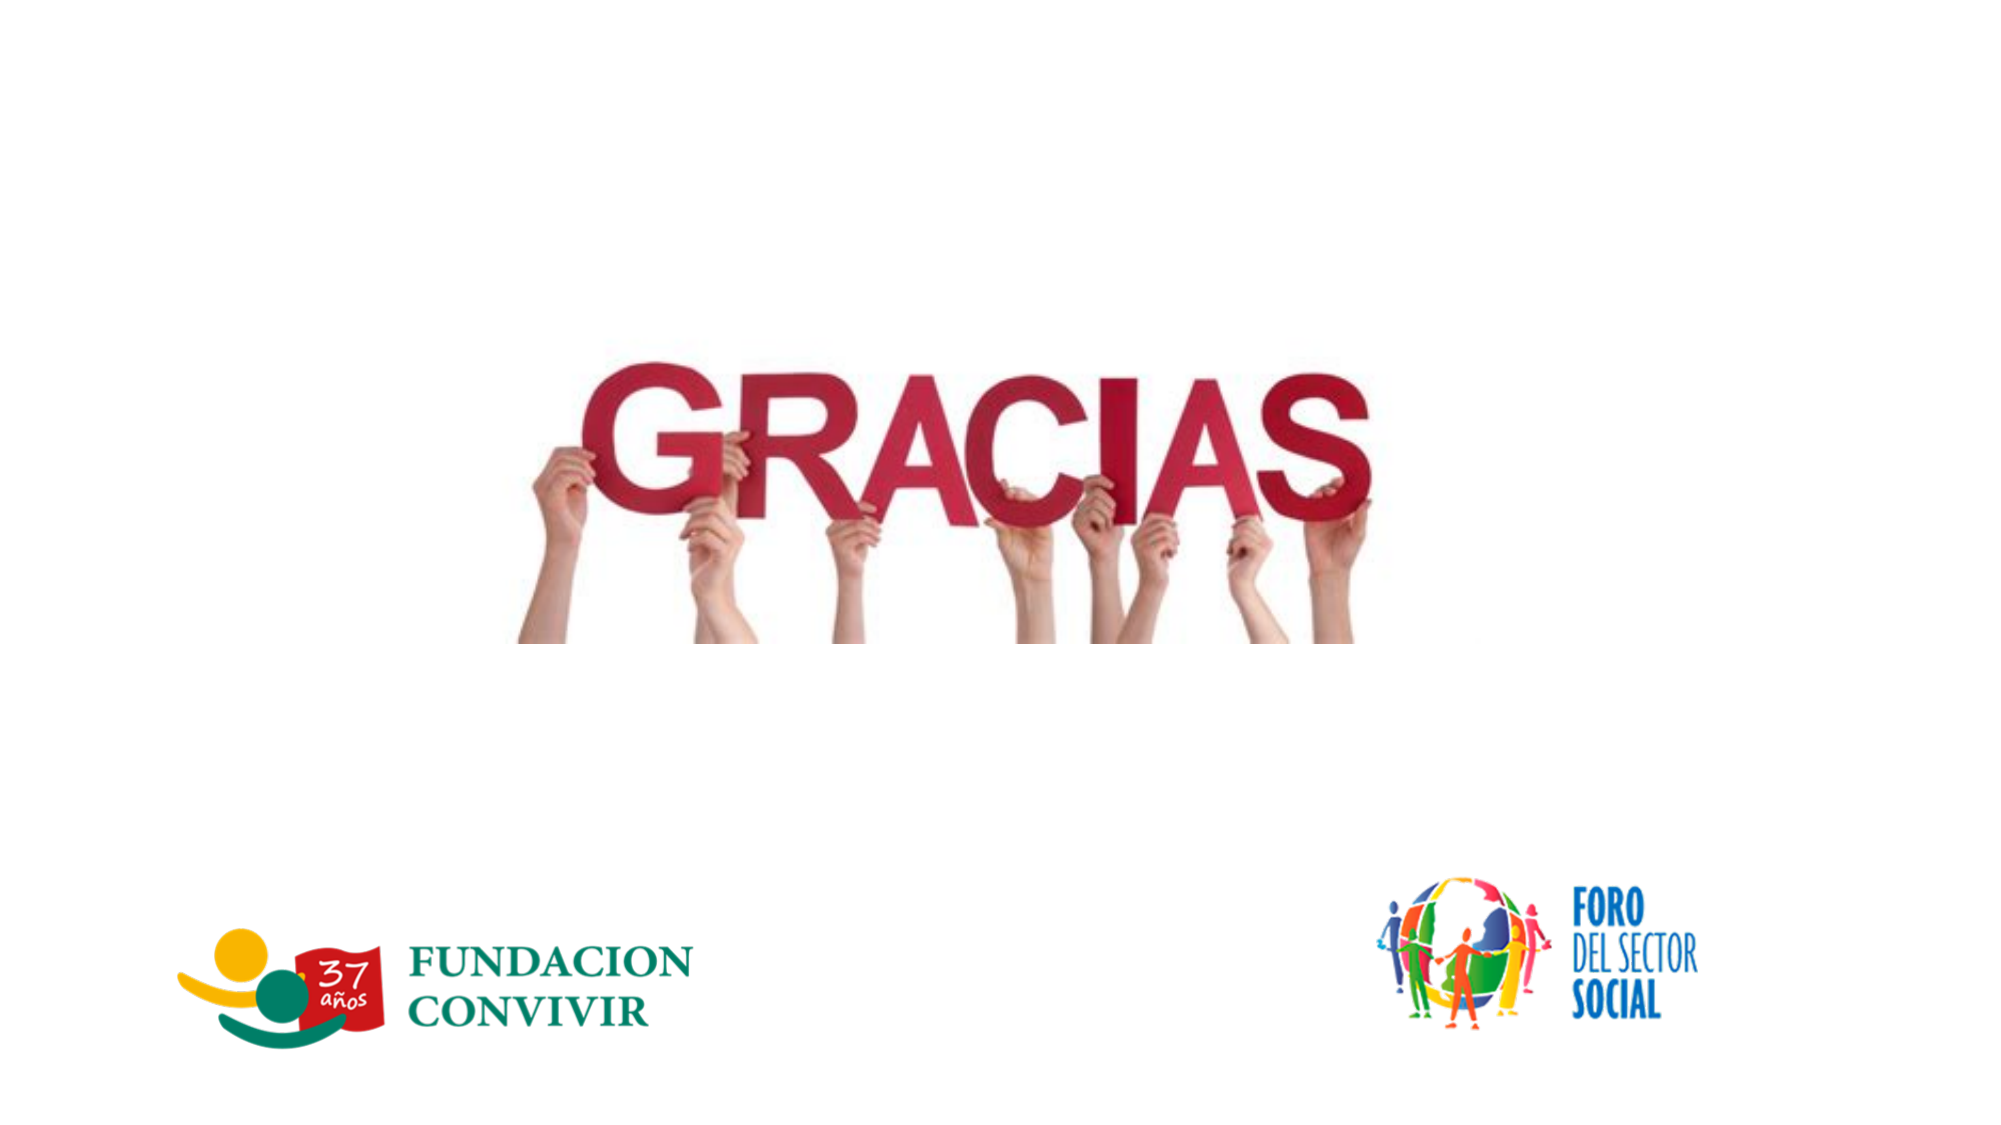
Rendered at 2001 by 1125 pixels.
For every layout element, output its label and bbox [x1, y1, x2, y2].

picture [1376, 874, 1698, 1035]
subtitle [125, 56, 1822, 808]
picture [124, 870, 746, 1109]
picture [470, 238, 1481, 644]
